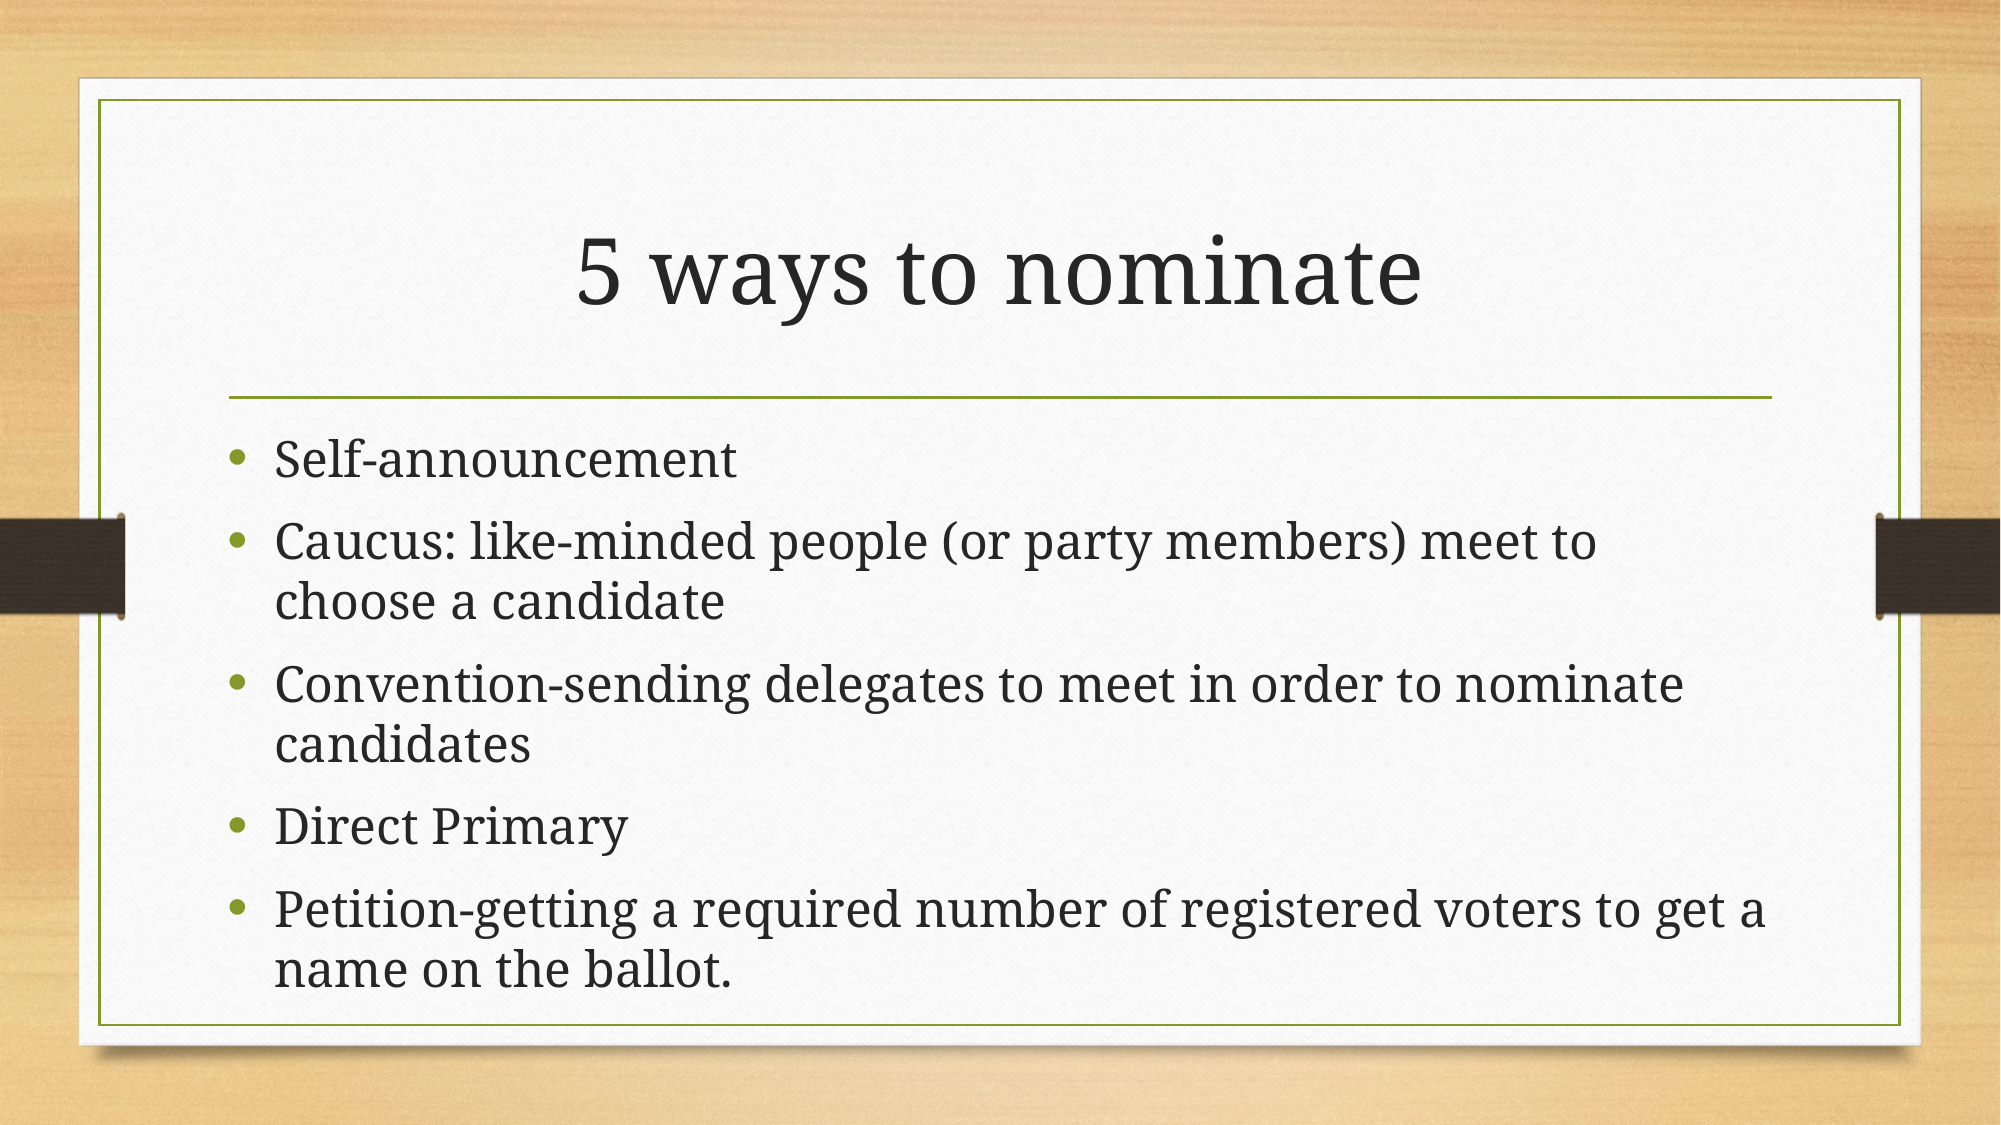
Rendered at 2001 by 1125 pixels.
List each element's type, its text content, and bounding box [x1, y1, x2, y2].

picture [0, 0, 2001, 1125]
list Self-announcement Caucus: like-minded people (or party members) meet to choose a candidate Convention-sending delegates to meet in order to nominate candidates Direct Primary Petition-getting a required number of registered voters to get a name on the ballot. [212, 419, 1788, 964]
title 5 ways to nominate [212, 161, 1788, 375]
